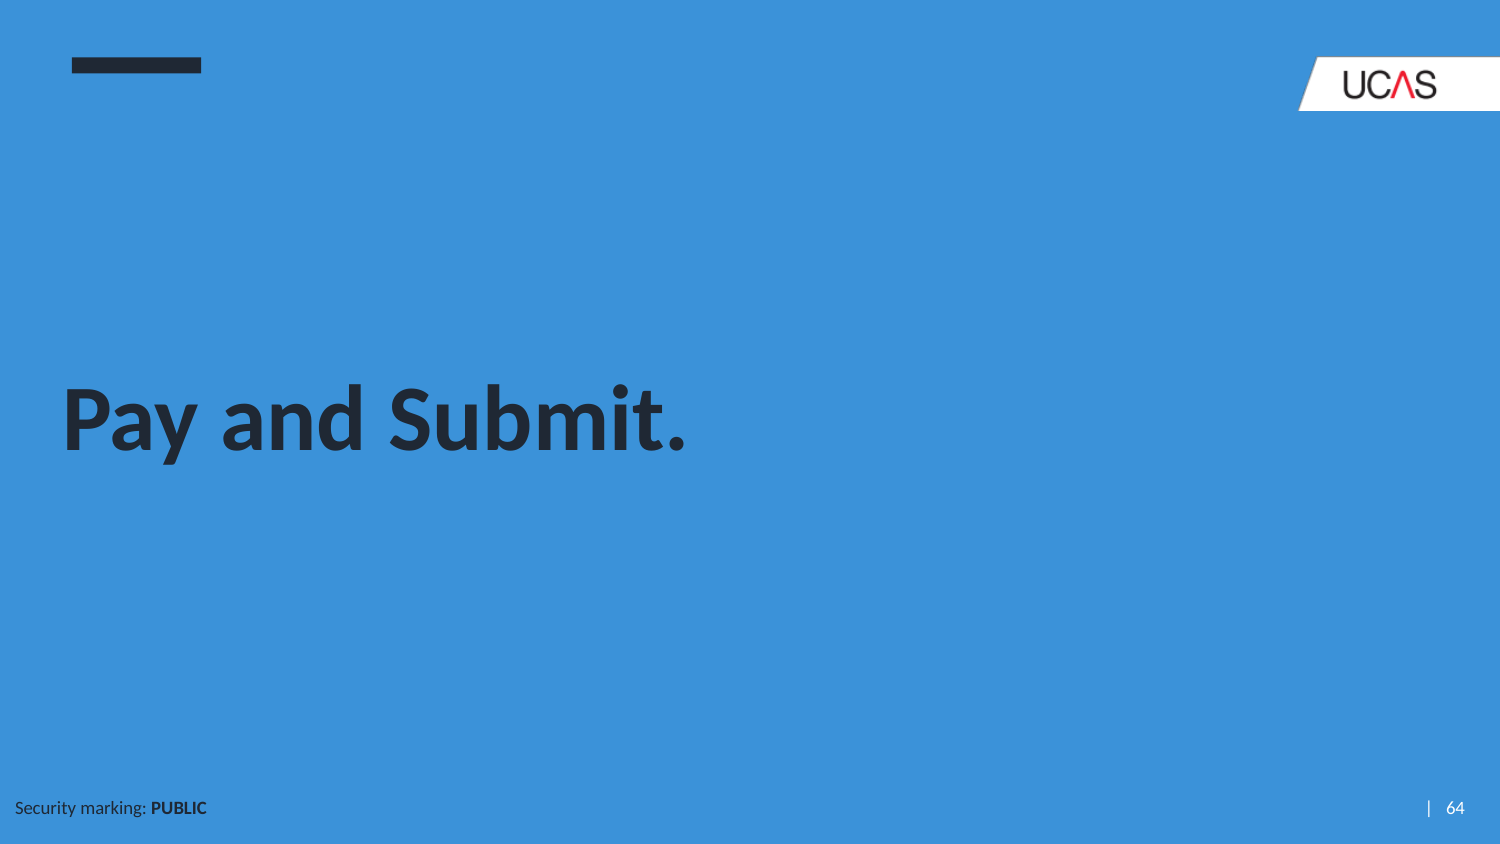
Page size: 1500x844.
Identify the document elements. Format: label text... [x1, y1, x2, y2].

title Pay and Submit. [47, 210, 1397, 478]
slide_number | 64 [1409, 788, 1500, 826]
footer Security marking: PUBLIC [0, 788, 736, 826]
